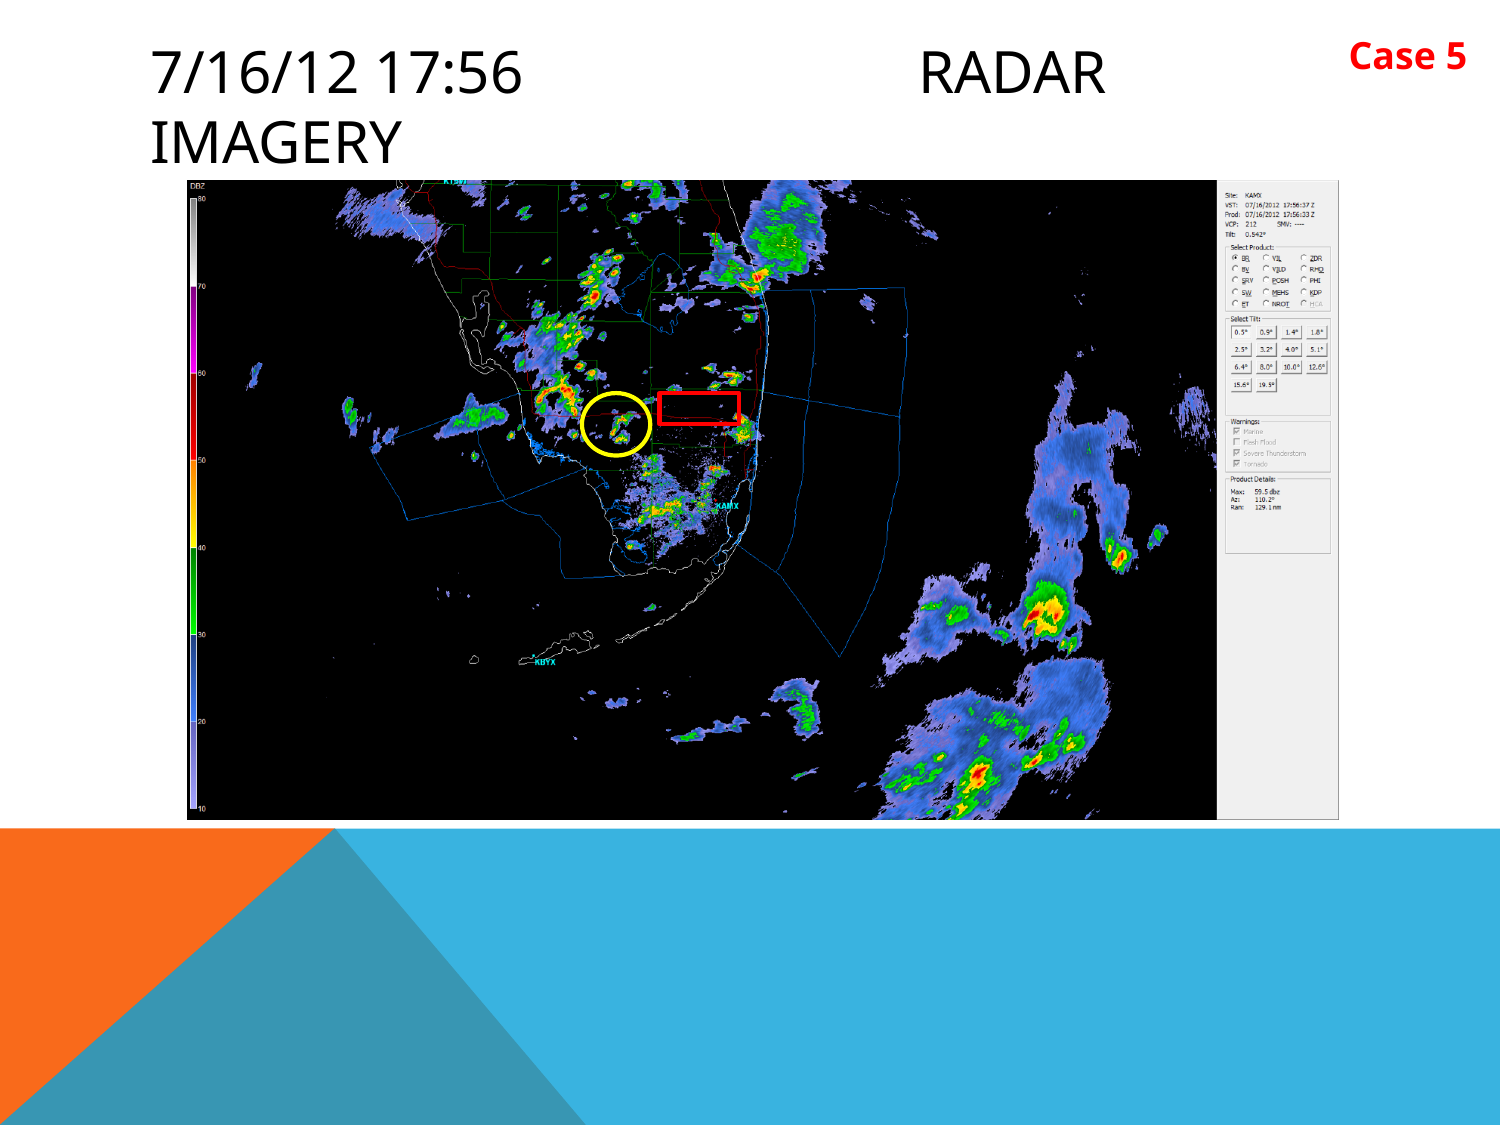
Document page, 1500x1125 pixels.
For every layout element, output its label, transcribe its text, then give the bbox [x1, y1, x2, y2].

text_box Case 5 [1333, 24, 1483, 85]
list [187, 180, 1339, 821]
title 7/16/12 17:56 Radar imagery [135, 60, 1369, 150]
